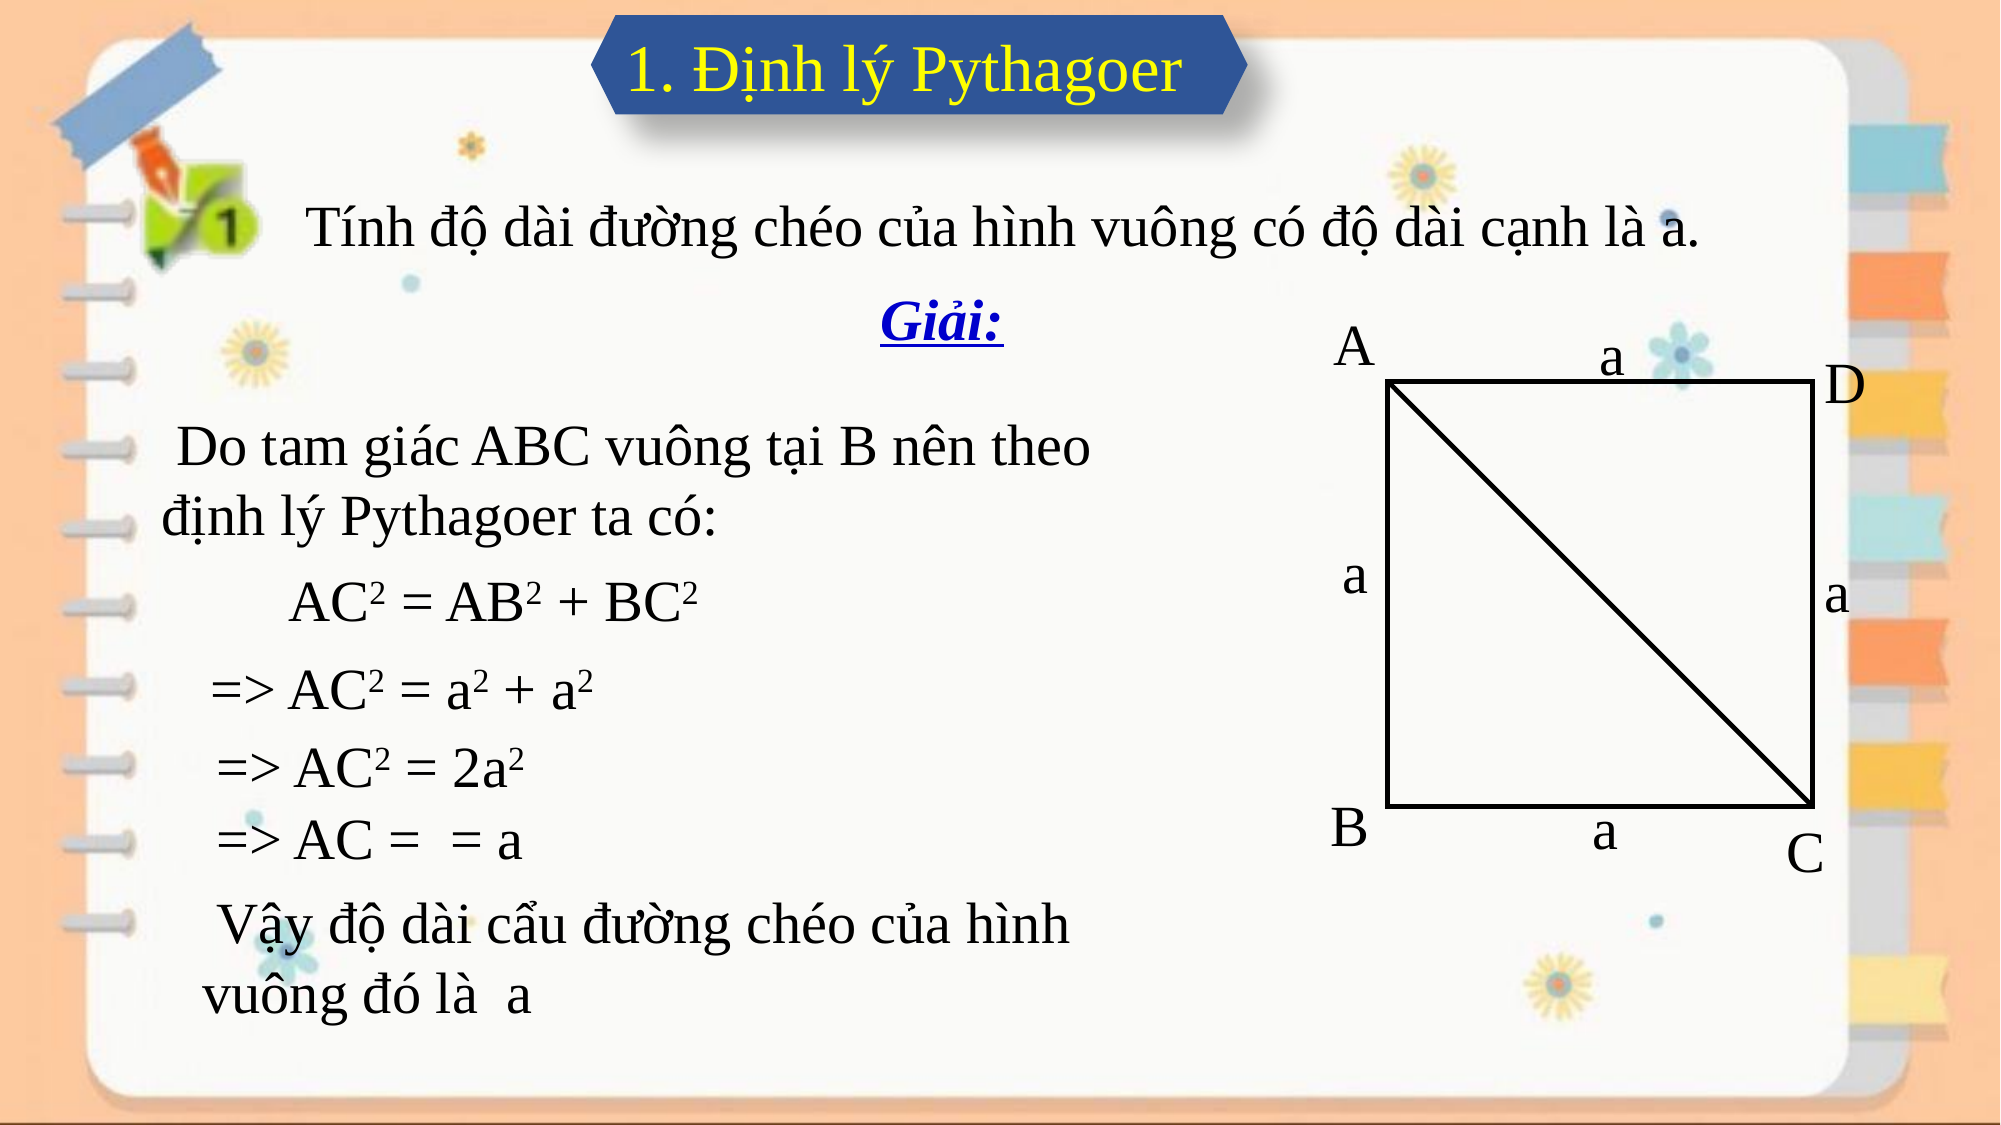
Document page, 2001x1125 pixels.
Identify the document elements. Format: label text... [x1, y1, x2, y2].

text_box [590, 15, 1248, 115]
text_box Tính độ dài đường chéo của hình vuông có độ dài cạnh là a. [350, 181, 1810, 266]
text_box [1315, 299, 1963, 893]
picture [0, 0, 2001, 1125]
text_box Giải: [865, 275, 1082, 360]
text_box => AC2 = 2a2 [187, 721, 1235, 807]
text_box AC2 = AB2 + BC2 [259, 556, 1307, 641]
text_box => AC2 = a2 + a2 [181, 643, 1229, 729]
text_box Do tam giác ABC vuông tại B nên theo định lý Pythagoer ta có: [146, 399, 1194, 555]
